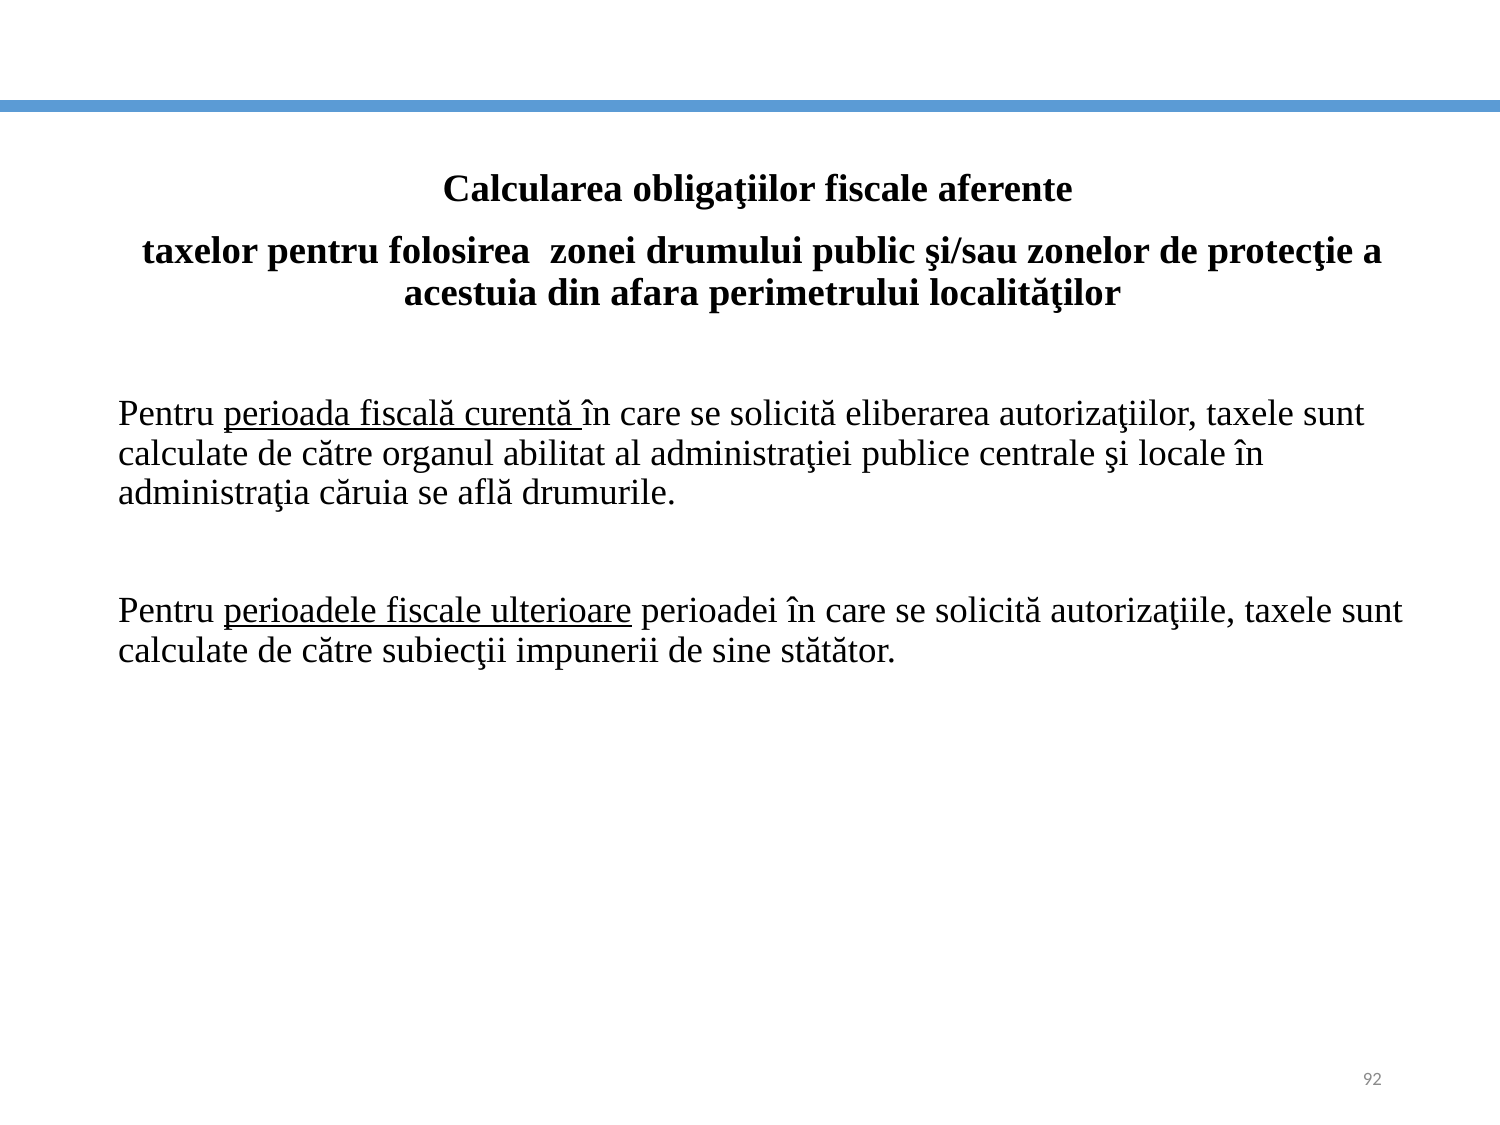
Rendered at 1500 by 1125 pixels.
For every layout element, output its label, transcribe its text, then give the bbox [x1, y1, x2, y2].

list Calcularea obligaţiilor fiscale aferente taxelor pentru folosirea zonei drumului public şi/sau zonelor de protecţie a acestuia din afara perimetrului localităţilor Pentru perioada fiscală curentă în care se solicită eliberarea autorizaţiilor, taxele sunt calculate de către organul abilitat al administraţiei publice centrale şi locale în administraţia căruia se află drumurile. Pentru perioadele fiscale ulterioare perioadei în care se solicită autorizaţiile, taxele sunt calculate de către subiecţii impunerii de sine stătător. [103, 160, 1424, 740]
slide_number 92 [1316, 1061, 1397, 1094]
